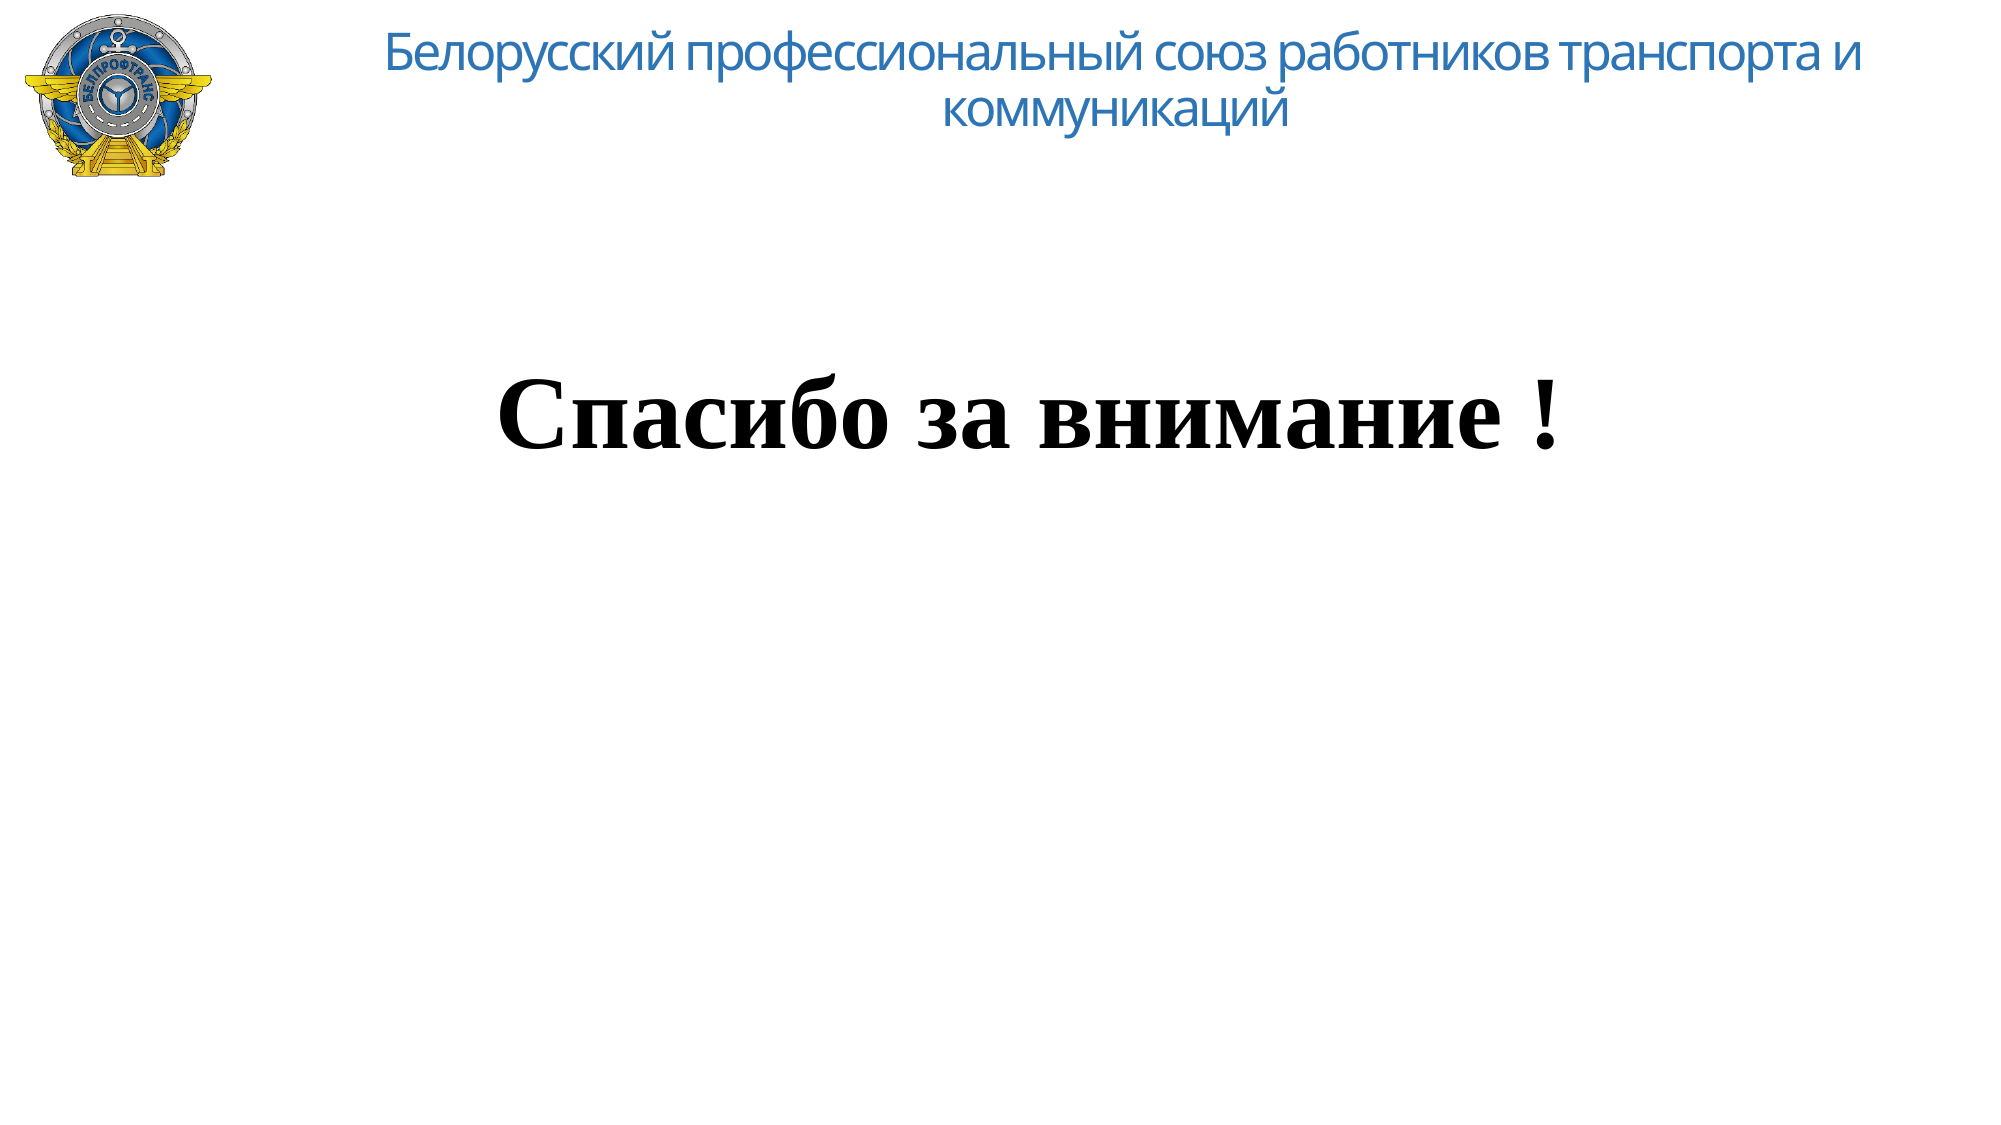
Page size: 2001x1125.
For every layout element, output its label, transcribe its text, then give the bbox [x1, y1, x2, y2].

picture [0, 5, 245, 181]
text_box Белорусский профессиональный союз работников транспорта и коммуникаций [245, 25, 2000, 139]
text_box Спасибо за внимание ! [80, 336, 1979, 634]
